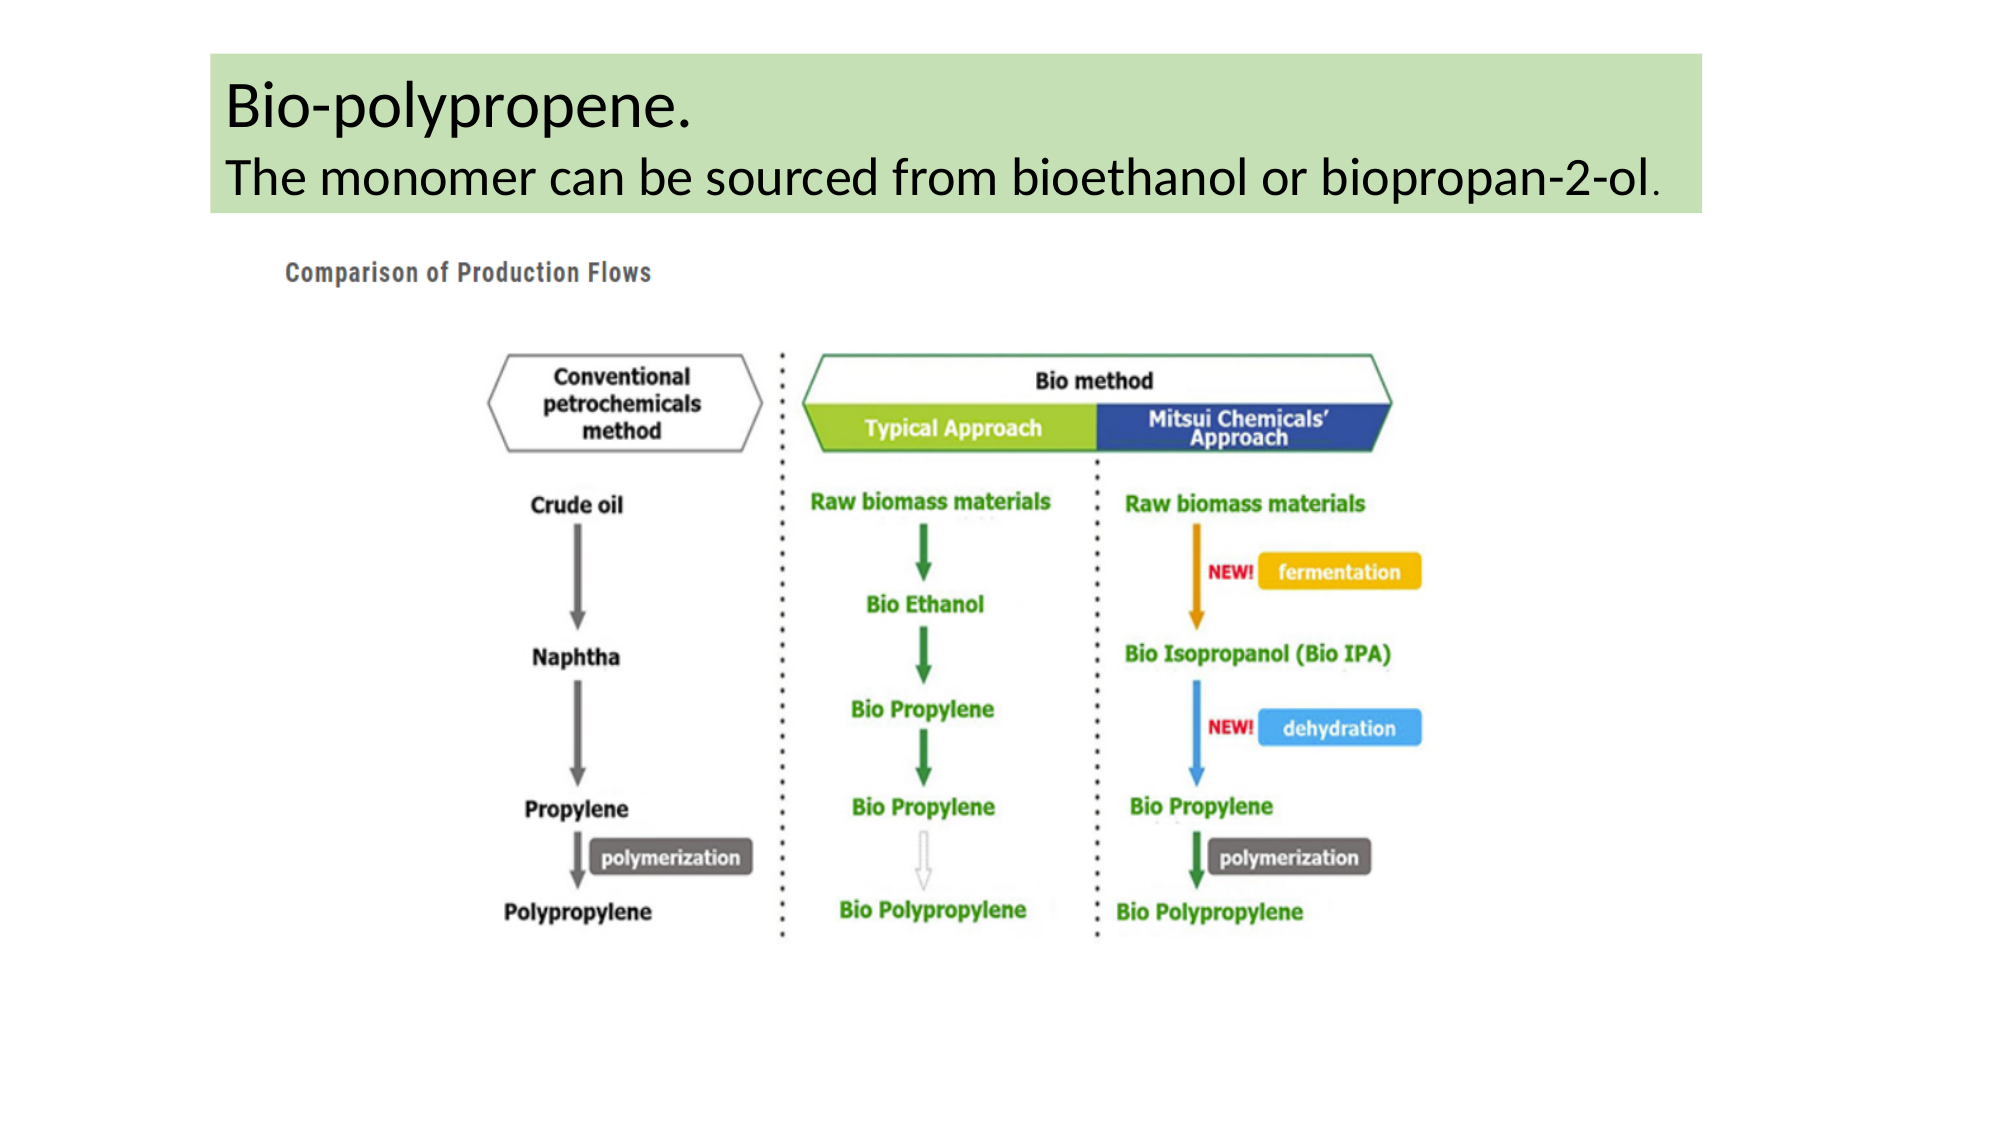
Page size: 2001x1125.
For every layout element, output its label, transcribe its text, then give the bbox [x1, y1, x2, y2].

text_box Bio-polypropene. The monomer can be sourced from bioethanol or biopropan-2-ol. [210, 53, 1703, 214]
picture [270, 243, 1486, 950]
